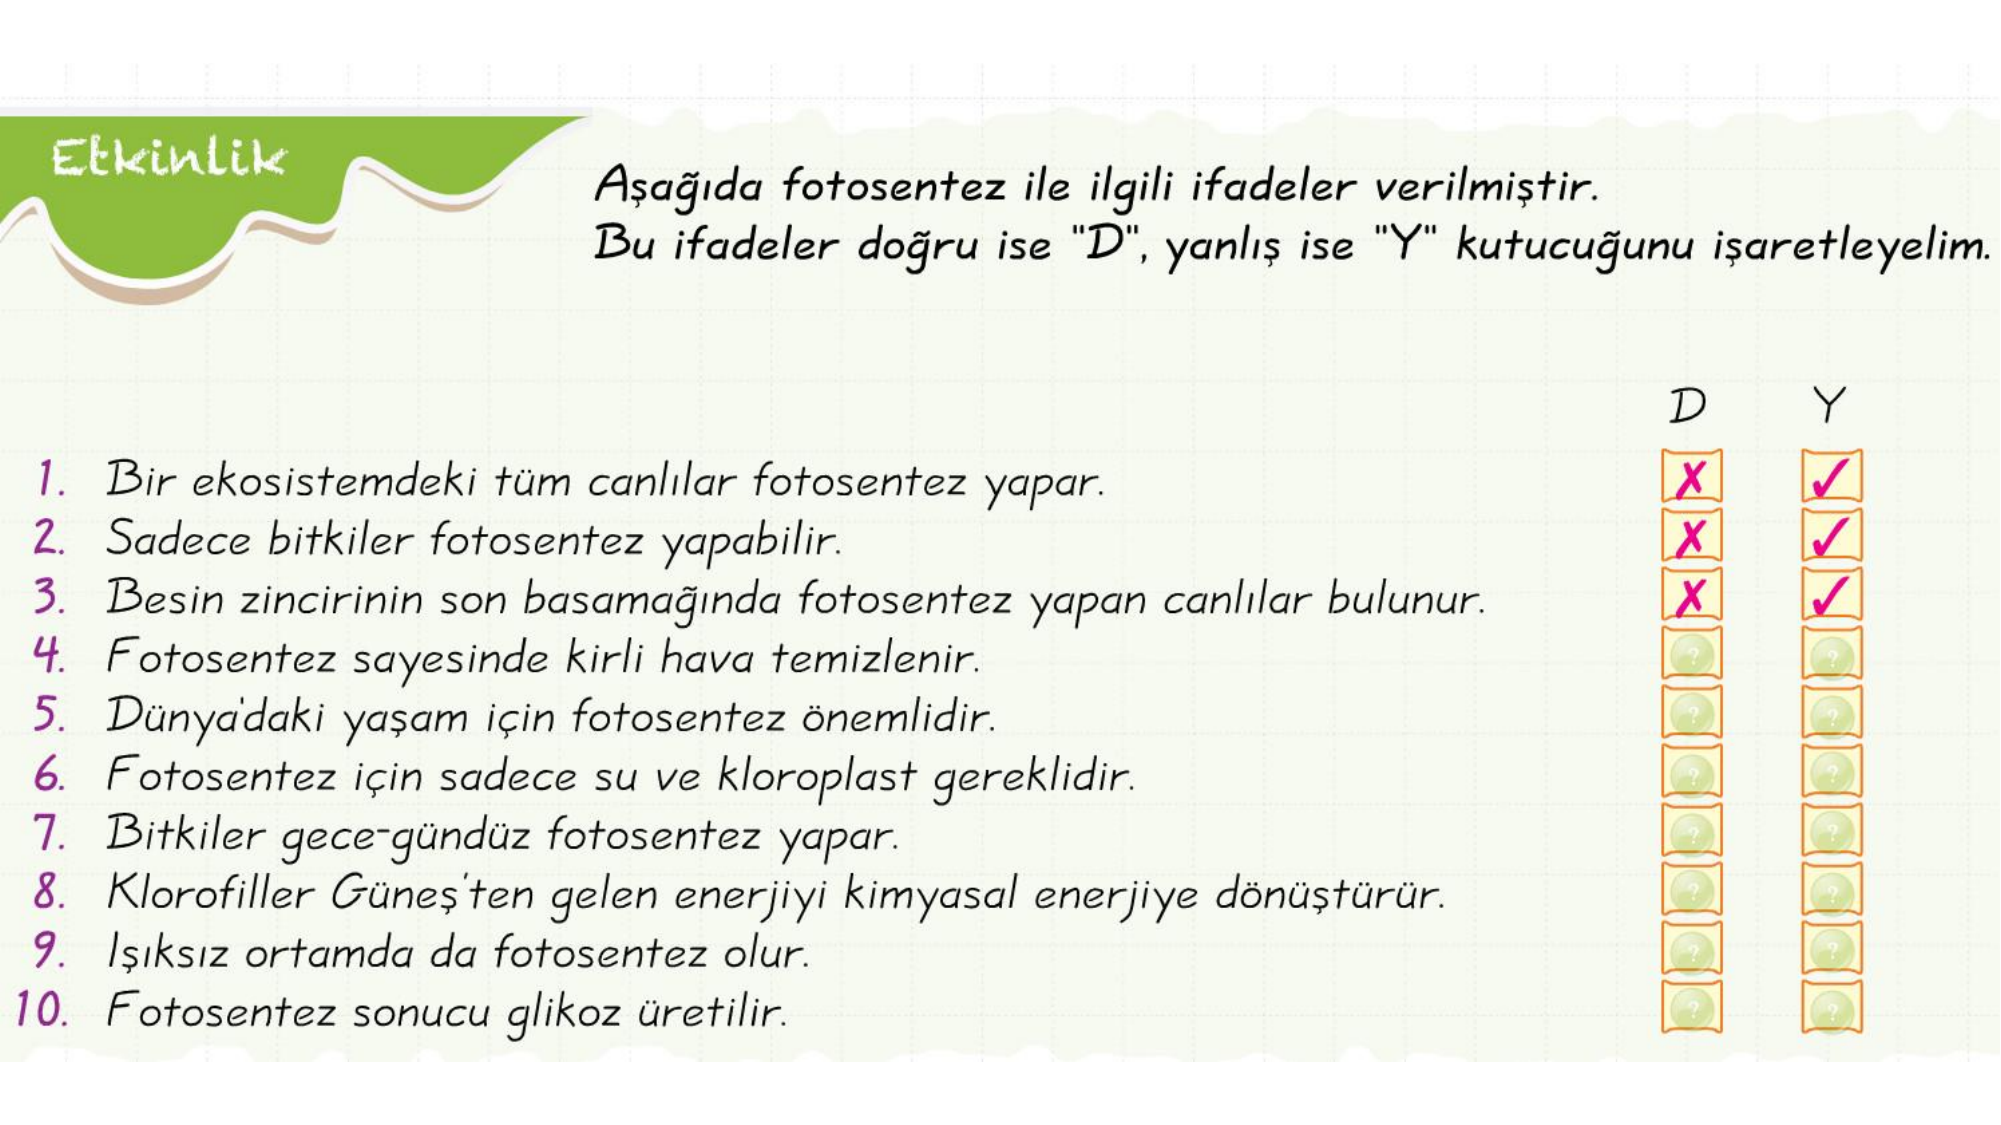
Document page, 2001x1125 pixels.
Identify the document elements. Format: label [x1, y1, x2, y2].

picture [0, 63, 2000, 1062]
